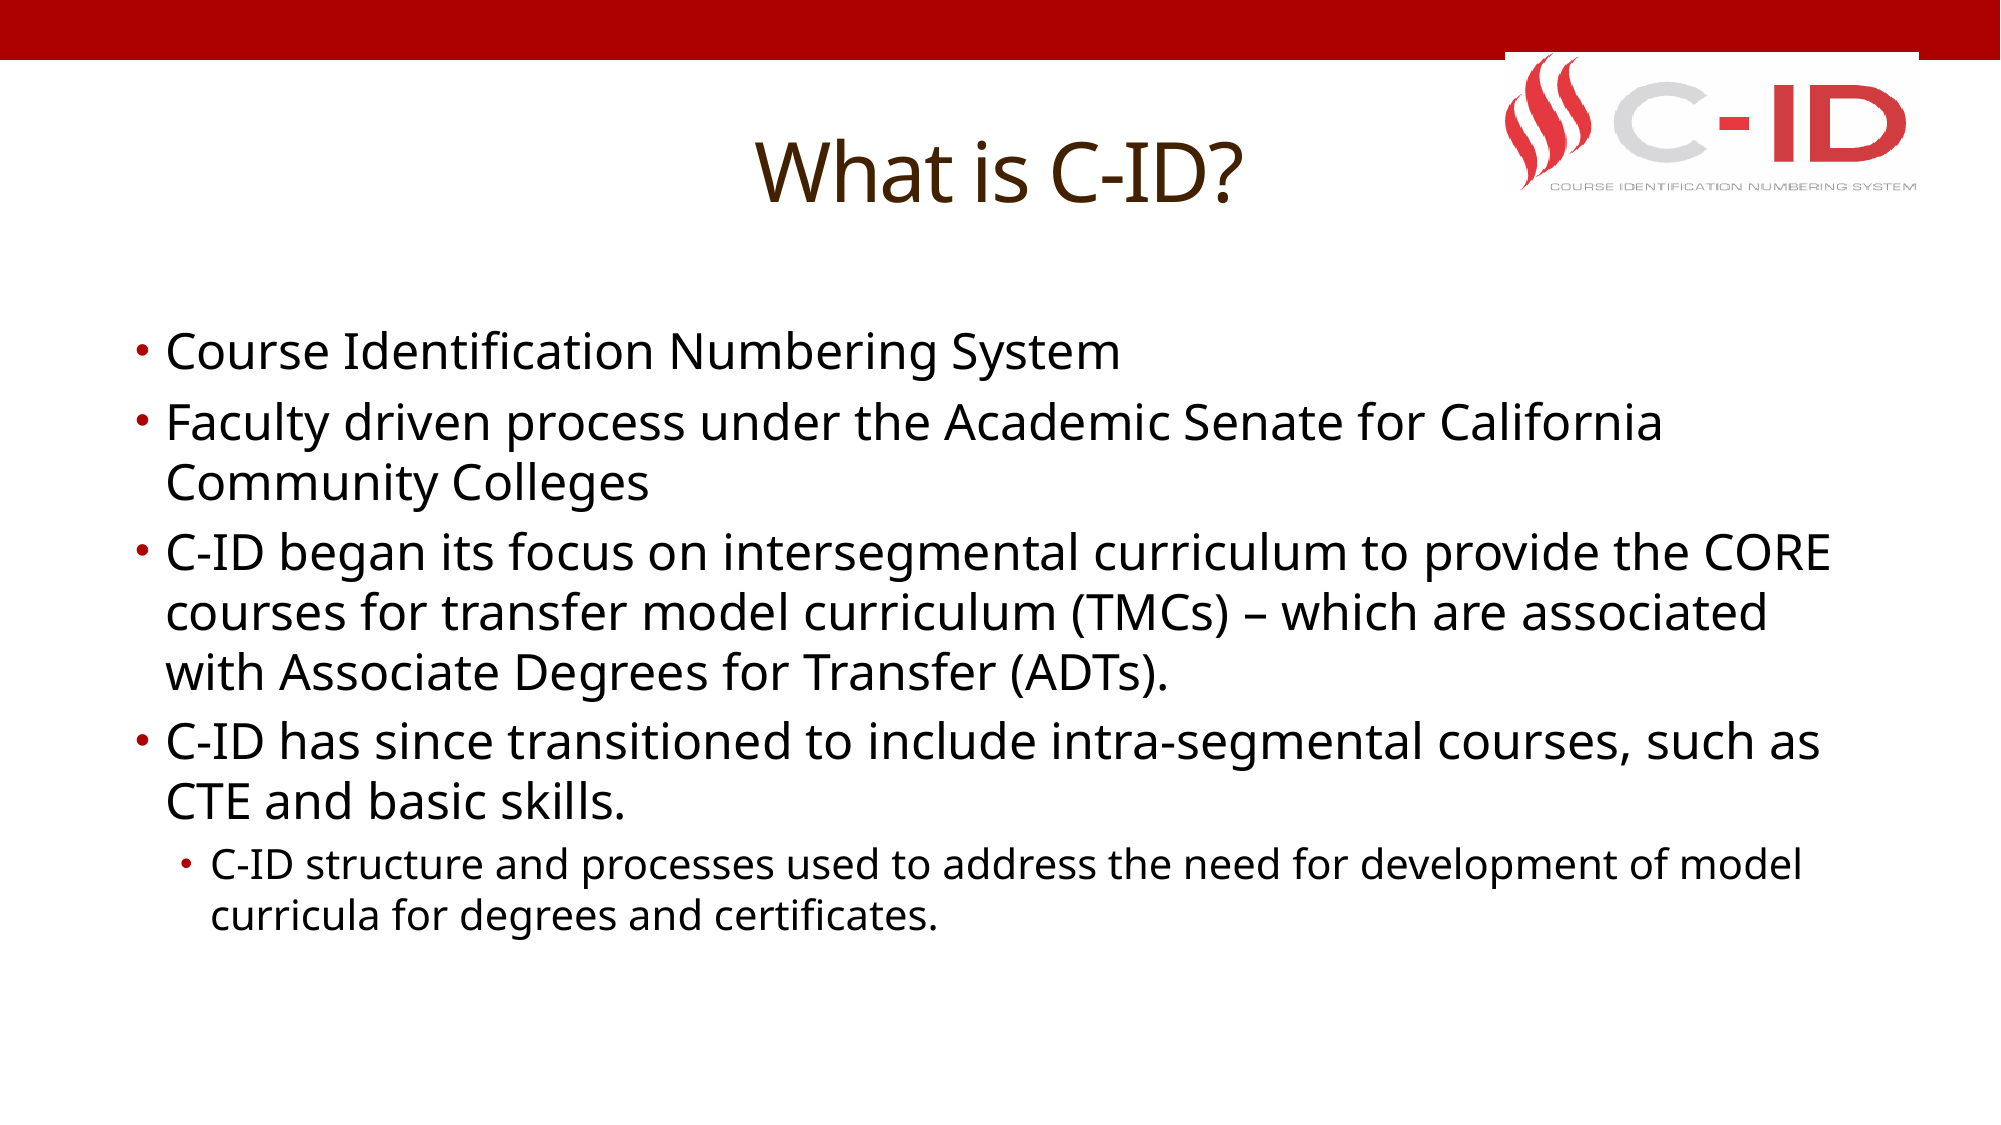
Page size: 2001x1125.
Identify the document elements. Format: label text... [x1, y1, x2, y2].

list Course Identification Numbering System Faculty driven process under the Academic Senate for California Community Colleges C-ID began its focus on intersegmental curriculum to provide the CORE courses for transfer model curriculum (TMCs) – which are associated with Associate Degrees for Transfer (ADTs). C-ID has since transitioned to include intra-segmental courses, such as CTE and basic skills. C-ID structure and processes used to address the need for development of model curricula for degrees and certificates. [120, 312, 1880, 1125]
title What is C-ID? [99, 87, 1900, 250]
picture [1505, 52, 1919, 192]
